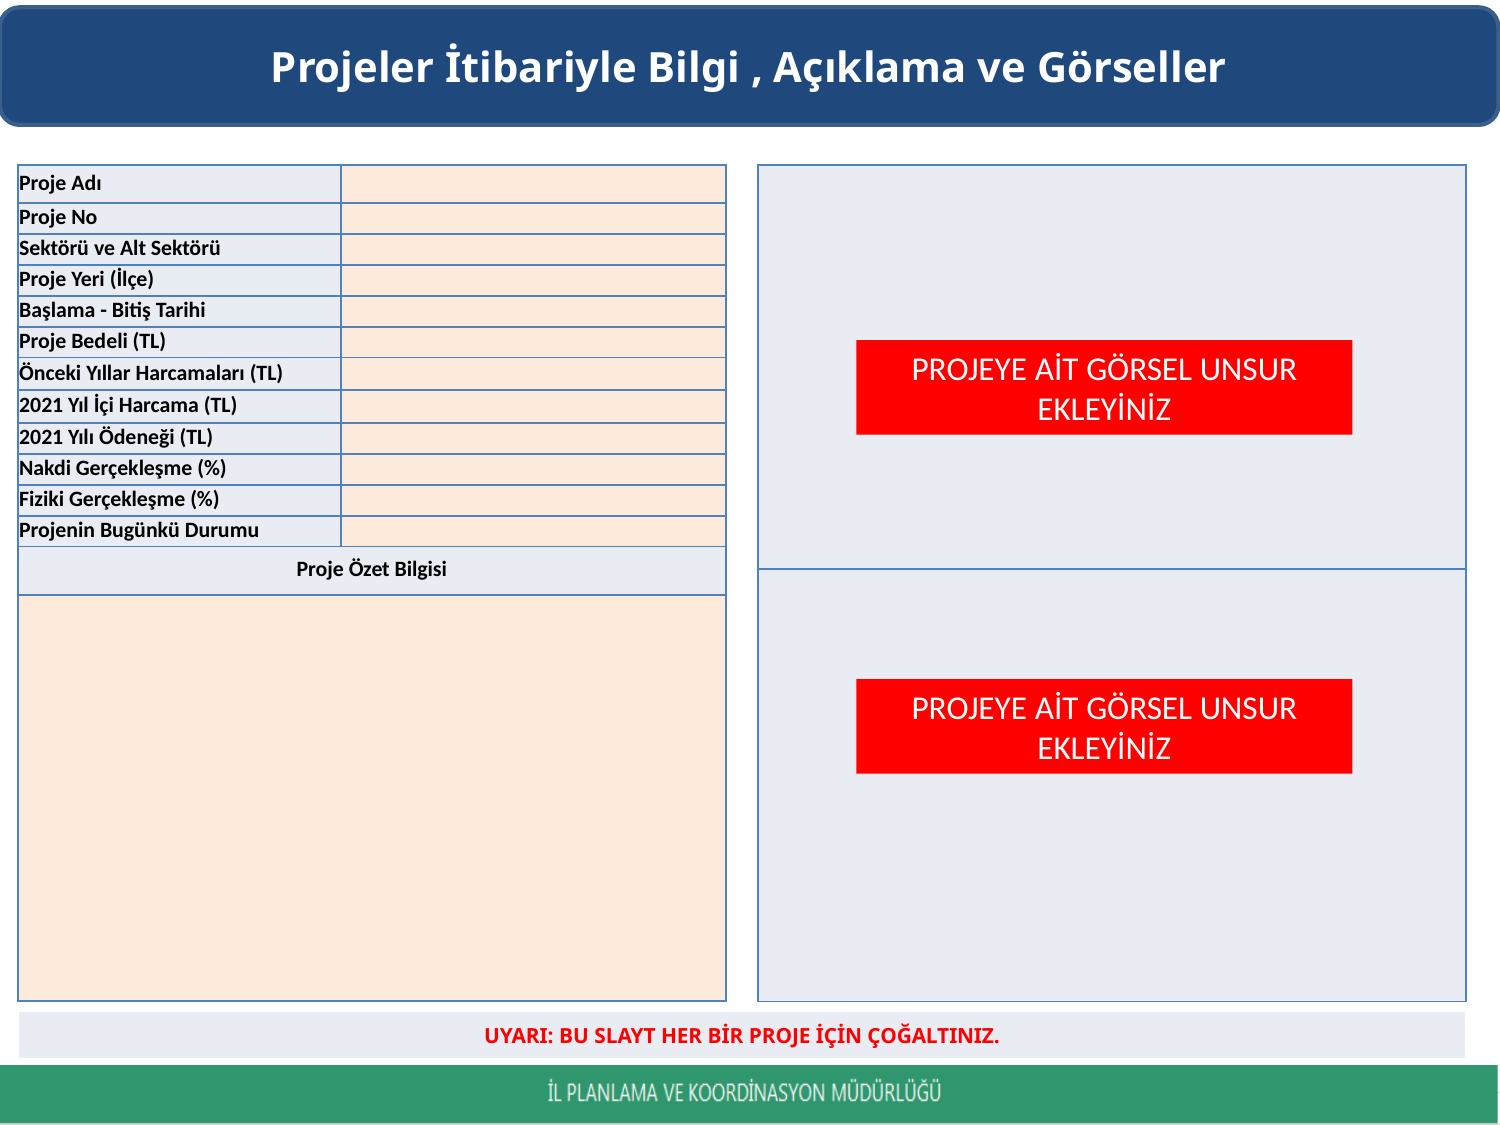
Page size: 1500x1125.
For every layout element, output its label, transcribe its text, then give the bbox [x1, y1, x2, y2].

table_cell Başlama - Bitiş Tarihi [19, 297, 340, 326]
table_cell Proje Bedeli (TL) [19, 328, 340, 357]
table_cell [342, 297, 725, 326]
table_cell [19, 596, 725, 1000]
table_header UYARI: BU SLAYT HER BİR PROJE İÇİN ÇOĞALTINIZ. [19, 1012, 1465, 1058]
text_box PROJEYE AİT GÖRSEL UNSUR EKLEYİNİZ [856, 340, 1353, 435]
table_cell Nakdi Gerçekleşme (%) [19, 455, 340, 484]
table_cell [342, 424, 725, 453]
table_cell Projenin Bugünkü Durumu [19, 517, 340, 546]
table_cell [342, 266, 725, 295]
table_cell [342, 358, 725, 389]
text_box Projeler İtibariyle Bilgi , Açıklama ve Görseller [0, 5, 1500, 127]
table_cell [342, 455, 725, 484]
table_cell [759, 570, 1465, 1001]
table_header [759, 166, 1465, 568]
table_cell [342, 204, 725, 233]
table_cell 2021 Yılı Ödeneği (TL) [19, 424, 340, 453]
table_cell [342, 486, 725, 515]
table_cell Önceki Yıllar Harcamaları (TL) [19, 358, 340, 389]
table_cell [342, 235, 725, 264]
table_cell Proje Yeri (İlçe) [19, 266, 340, 295]
picture [0, 1065, 1500, 1125]
table_header Proje Adı [19, 166, 340, 202]
table_cell Fiziki Gerçekleşme (%) [19, 486, 340, 515]
table_cell 2021 Yıl İçi Harcama (TL) [19, 391, 340, 422]
table_cell Sektörü ve Alt Sektörü [19, 235, 340, 264]
text_box PROJEYE AİT GÖRSEL UNSUR EKLEYİNİZ [856, 679, 1353, 774]
table_cell [342, 517, 725, 546]
table_cell Proje No [19, 204, 340, 233]
table_header [342, 166, 725, 202]
table_cell Proje Özet Bilgisi [19, 547, 725, 594]
table_cell [342, 391, 725, 422]
table_cell [342, 328, 725, 357]
